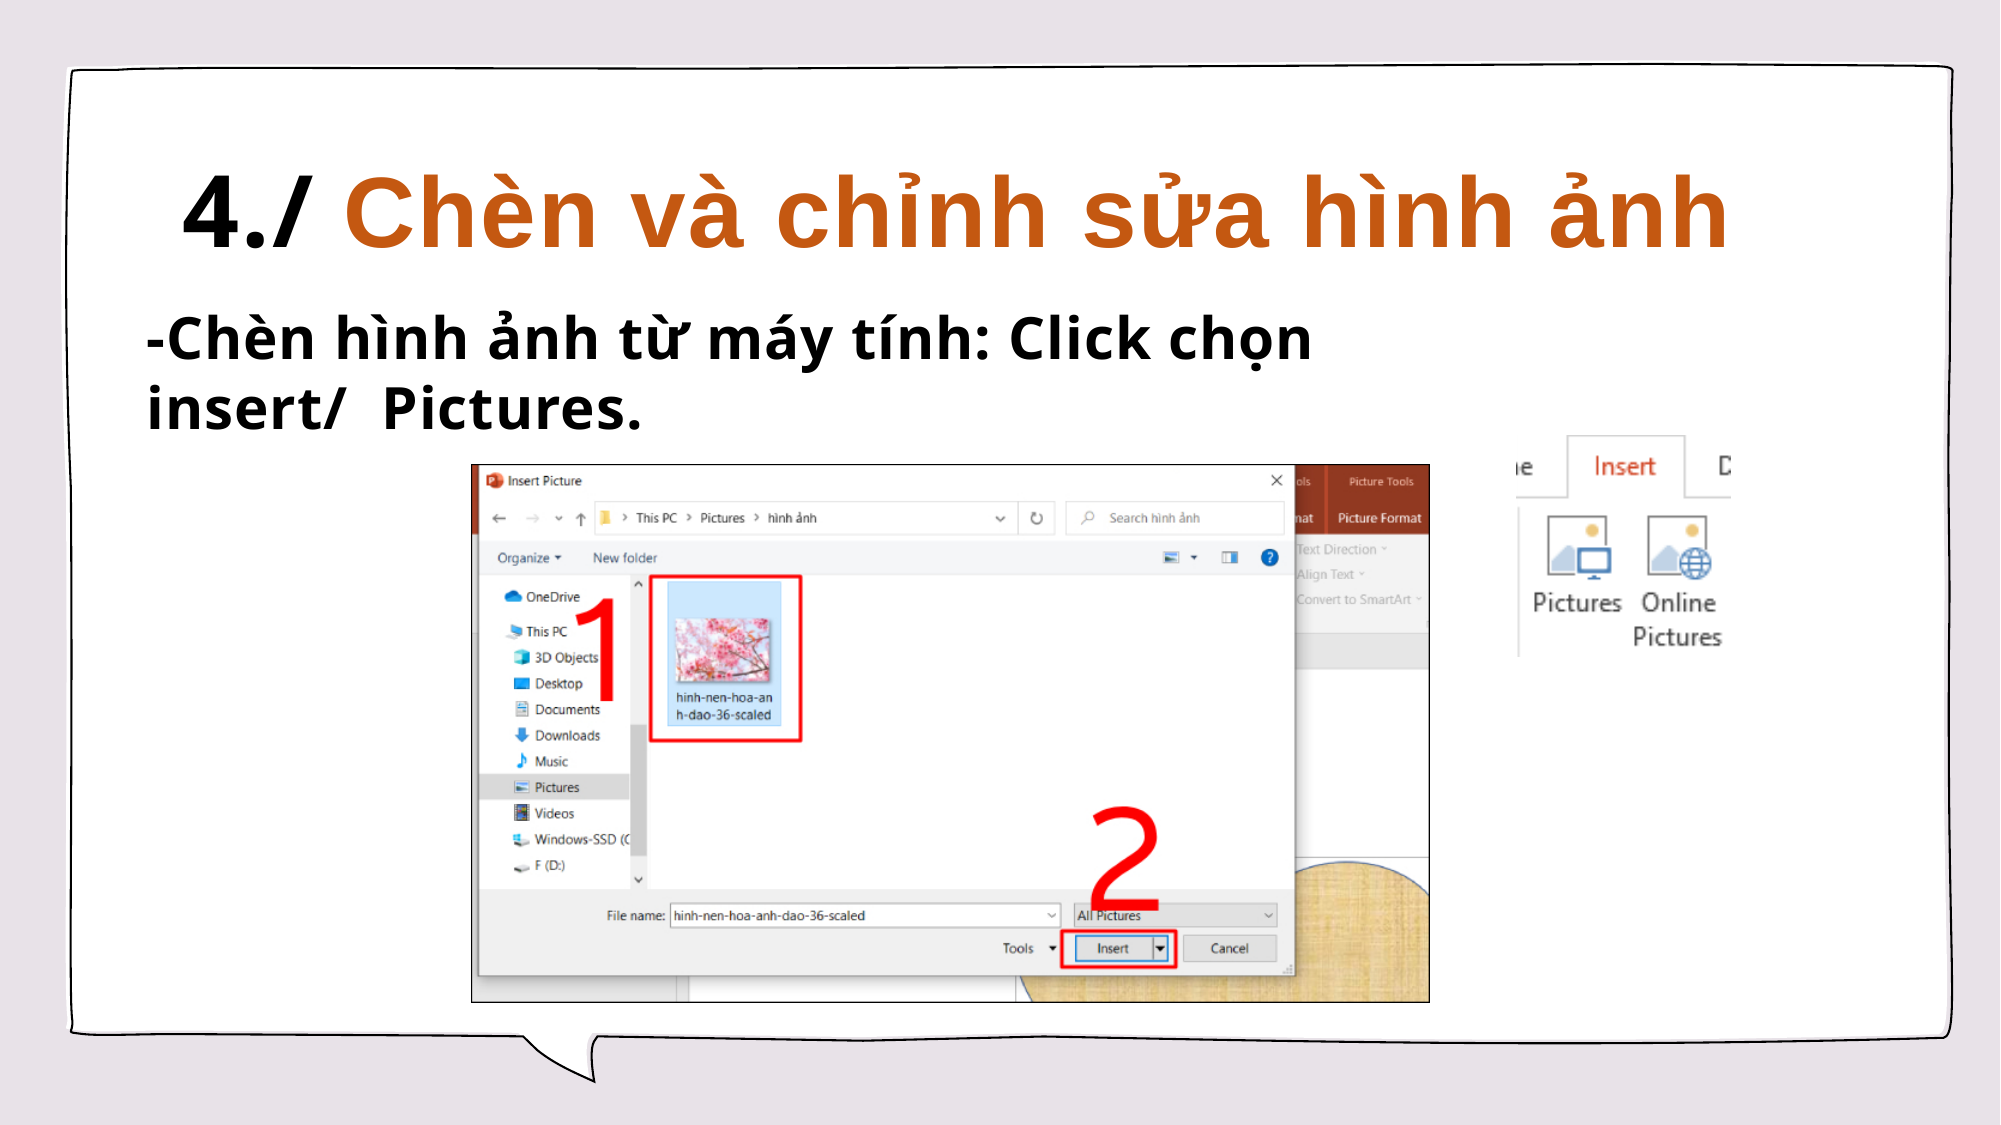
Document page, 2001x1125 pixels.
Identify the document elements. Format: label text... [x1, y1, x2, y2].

picture [1515, 435, 1731, 657]
title 4./ Chèn và chỉnh sửa hình ảnh [167, 91, 1863, 324]
picture [471, 464, 1430, 1004]
text_box [0, 0, 2000, 75]
list -Chèn hình ảnh từ máy tính: Click chọn insert/ Pictures. [131, 293, 1430, 922]
